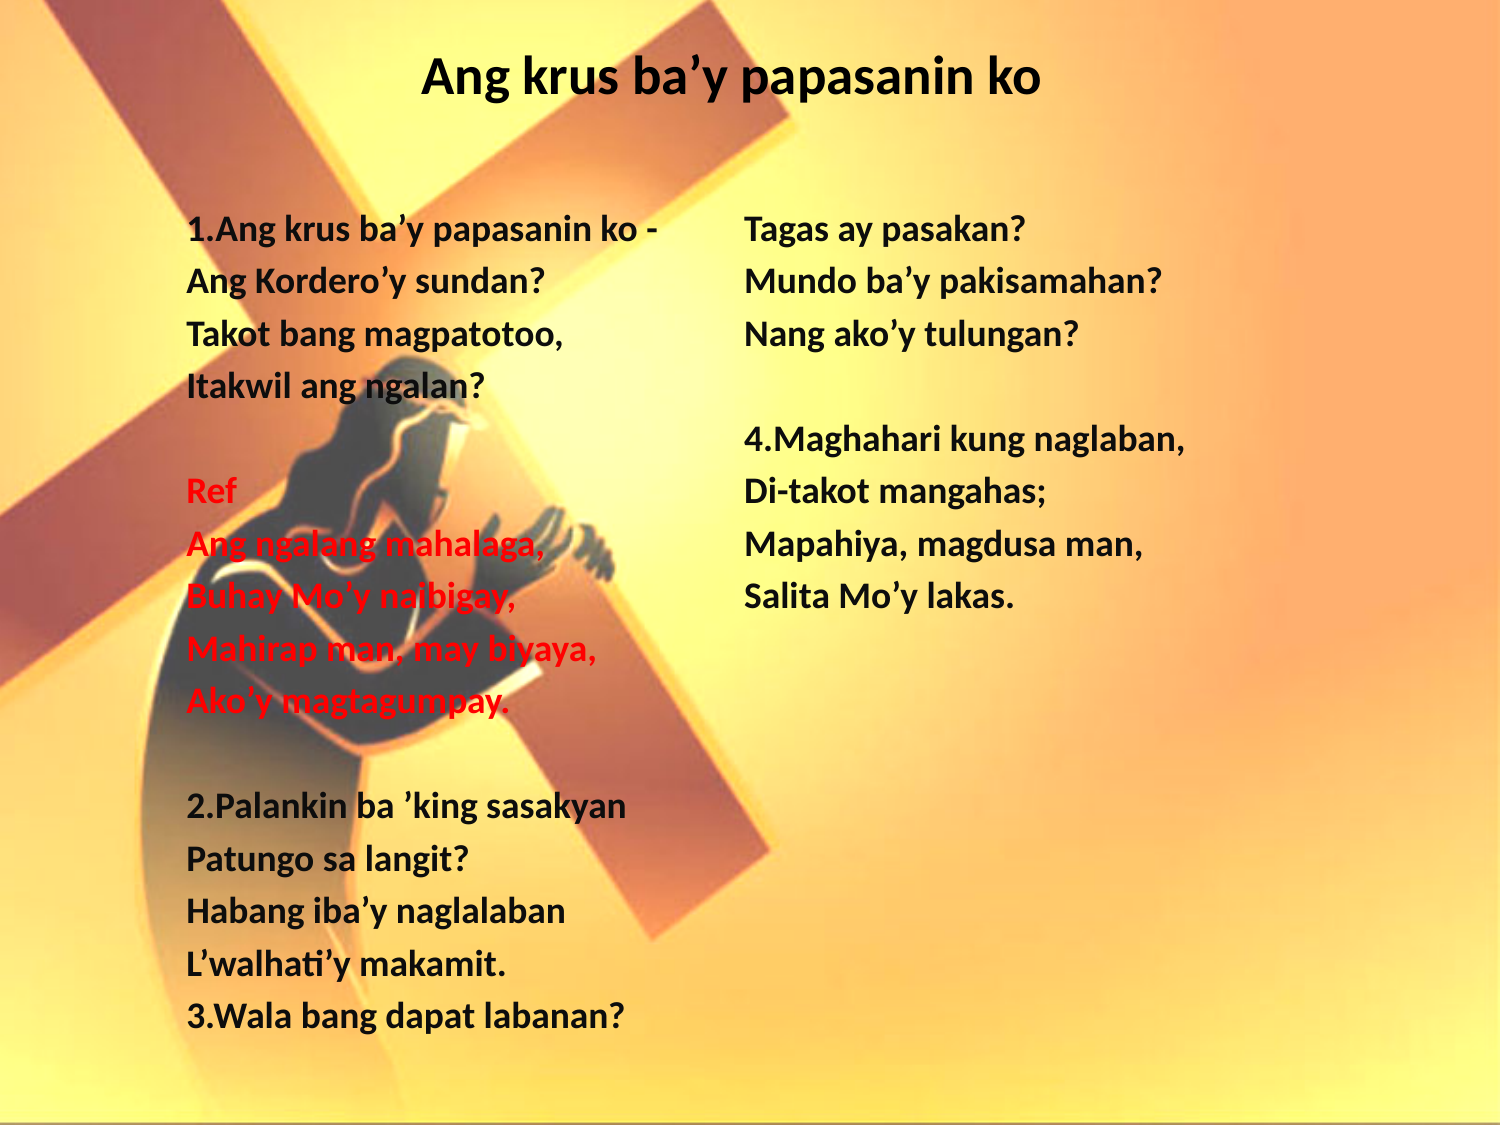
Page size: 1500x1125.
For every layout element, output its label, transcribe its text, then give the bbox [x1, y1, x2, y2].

subtitle 1.Ang krus ba’y papasanin ko - Ang Kordero’y sundan? Takot bang magpatotoo, Itakwil ang ngalan? Ref Ang ngalang mahalaga, Buhay Mo’y naibigay, Mahirap man, may biyaya, Ako’y magtagumpay. 2.Palankin ba ’king sasakyan Patungo sa langit? Habang iba’y naglalaban L’walhati’y makamit. 3.Wala bang dapat labanan? Tagas ay pasakan? Mundo ba’y pakisamahan? Nang ako’y tulungan? 4.Maghahari kung naglaban, Di-takot mangahas; Mapahiya, magdusa man, Salita Mo’y lakas. [171, 196, 1317, 1047]
title Ang krus ba’y papasanin ko [242, 30, 1223, 114]
